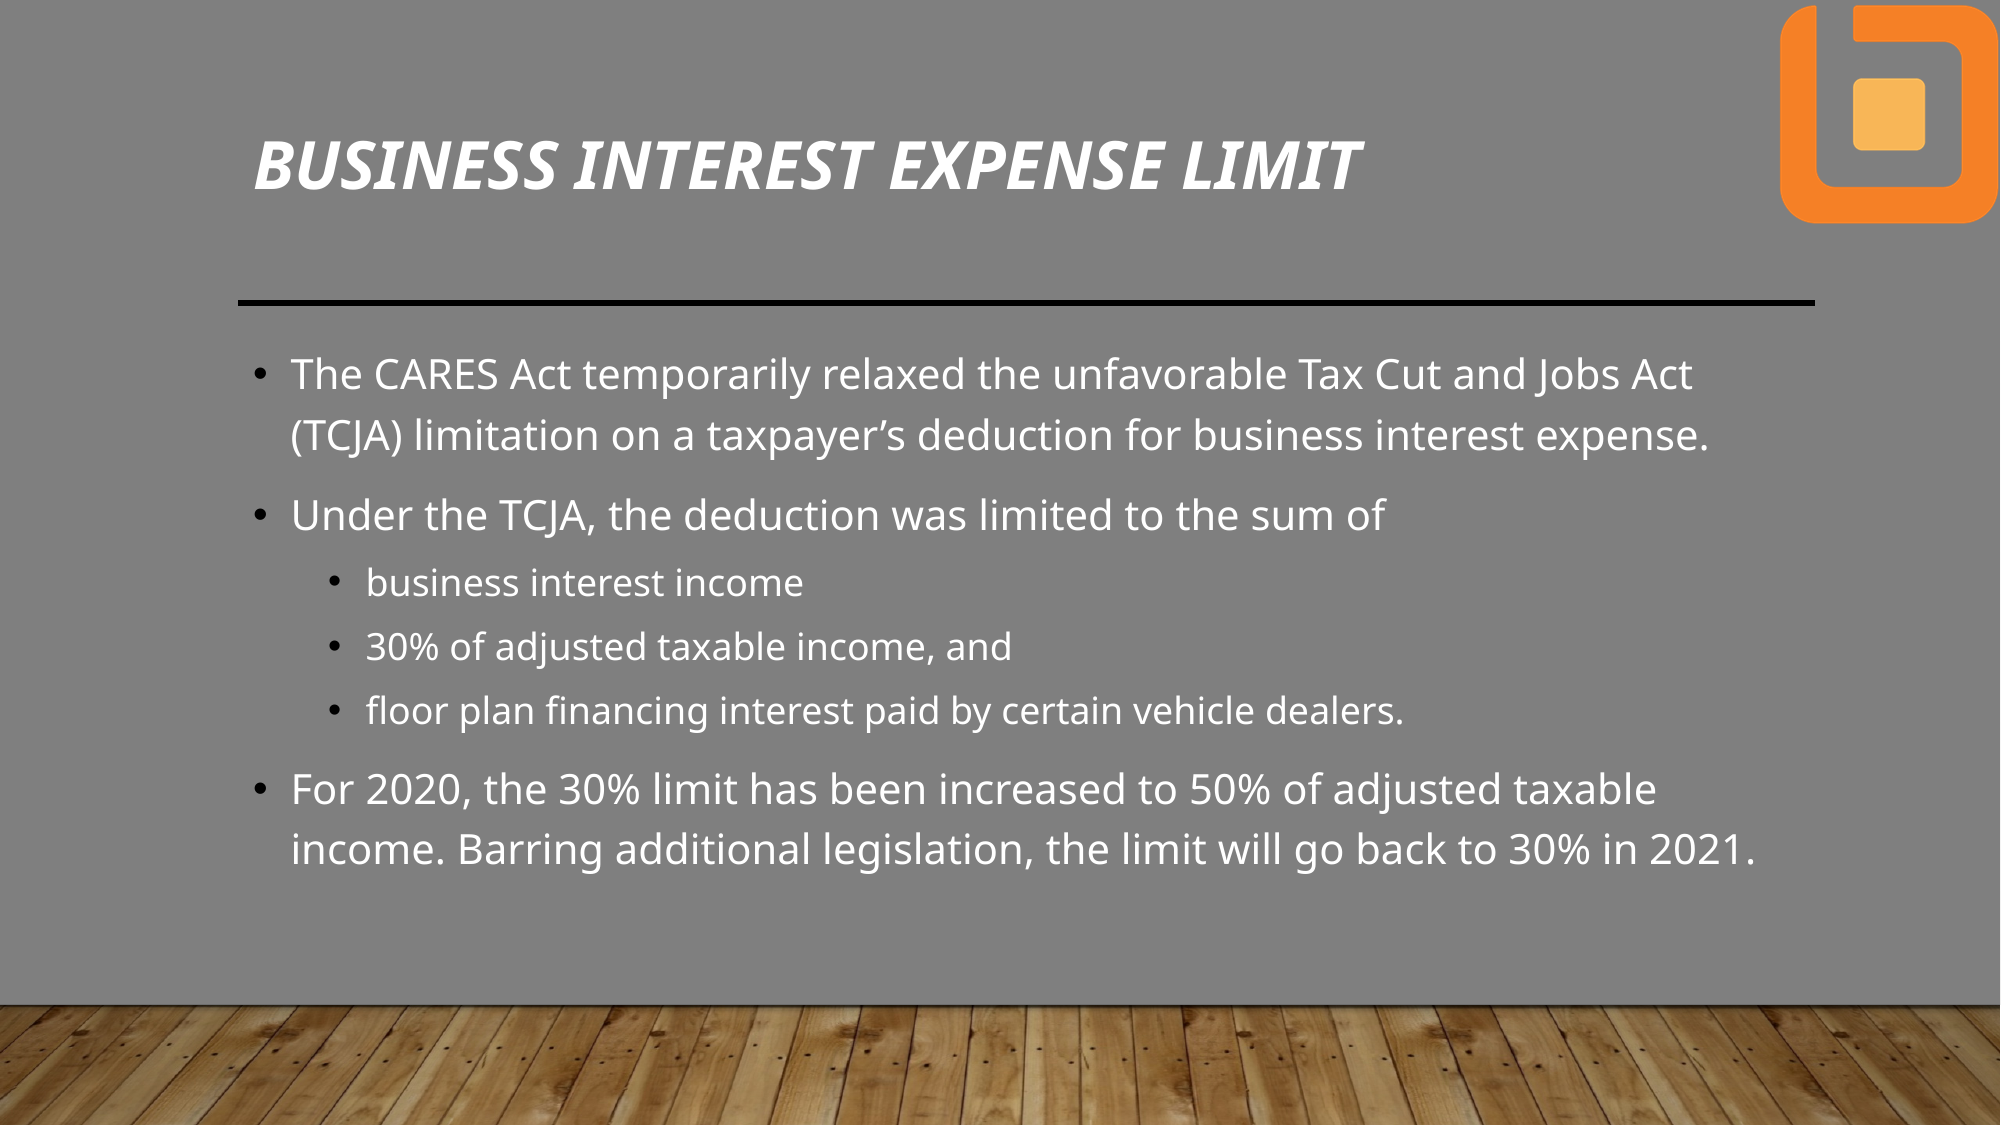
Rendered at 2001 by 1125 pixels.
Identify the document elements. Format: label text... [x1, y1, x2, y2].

title Business Interest Expense Limit [238, 124, 1814, 298]
picture [0, 1005, 2000, 1125]
list The CARES Act temporarily relaxed the unfavorable Tax Cut and Jobs Act (TCJA) limitation on a taxpayer’s deduction for business interest expense. Under the TCJA, the deduction was limited to the sum of business interest income 30% of adjusted taxable income, and floor plan financing interest paid by certain vehicle dealers. For 2020, the 30% limit has been increased to 50% of adjusted taxable income. Barring additional legislation, the limit will go back to 30% in 2021. [238, 330, 1814, 897]
picture [1736, 0, 2000, 264]
